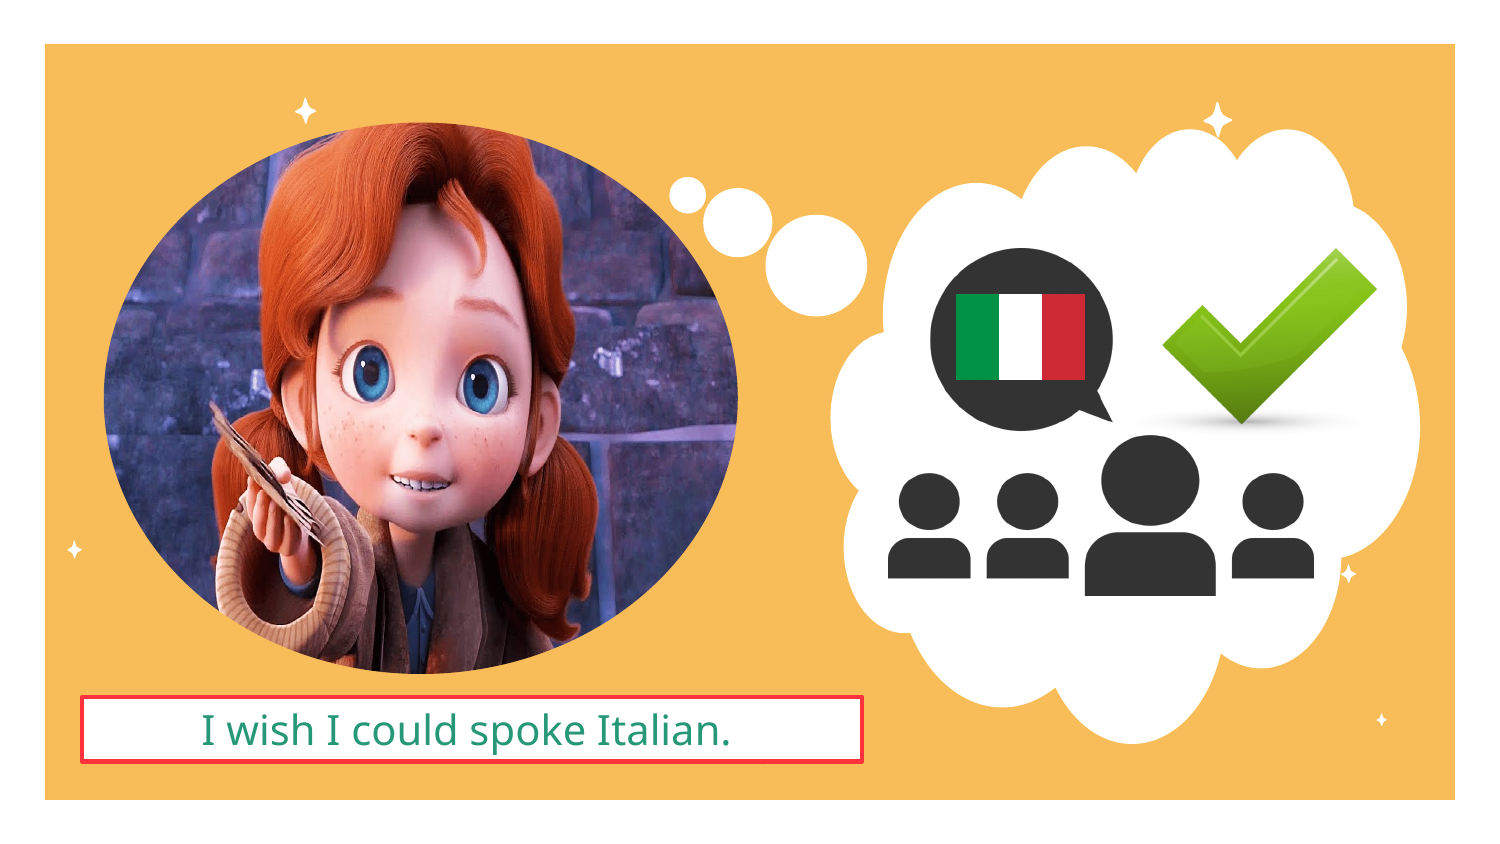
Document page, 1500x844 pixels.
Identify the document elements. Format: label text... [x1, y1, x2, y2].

text_box I wish I could spoke Italian. [80, 695, 864, 764]
text_box [743, 188, 773, 257]
picture [888, 248, 1377, 596]
text_box [765, 214, 868, 317]
text_box [830, 129, 1421, 745]
picture [103, 122, 738, 675]
